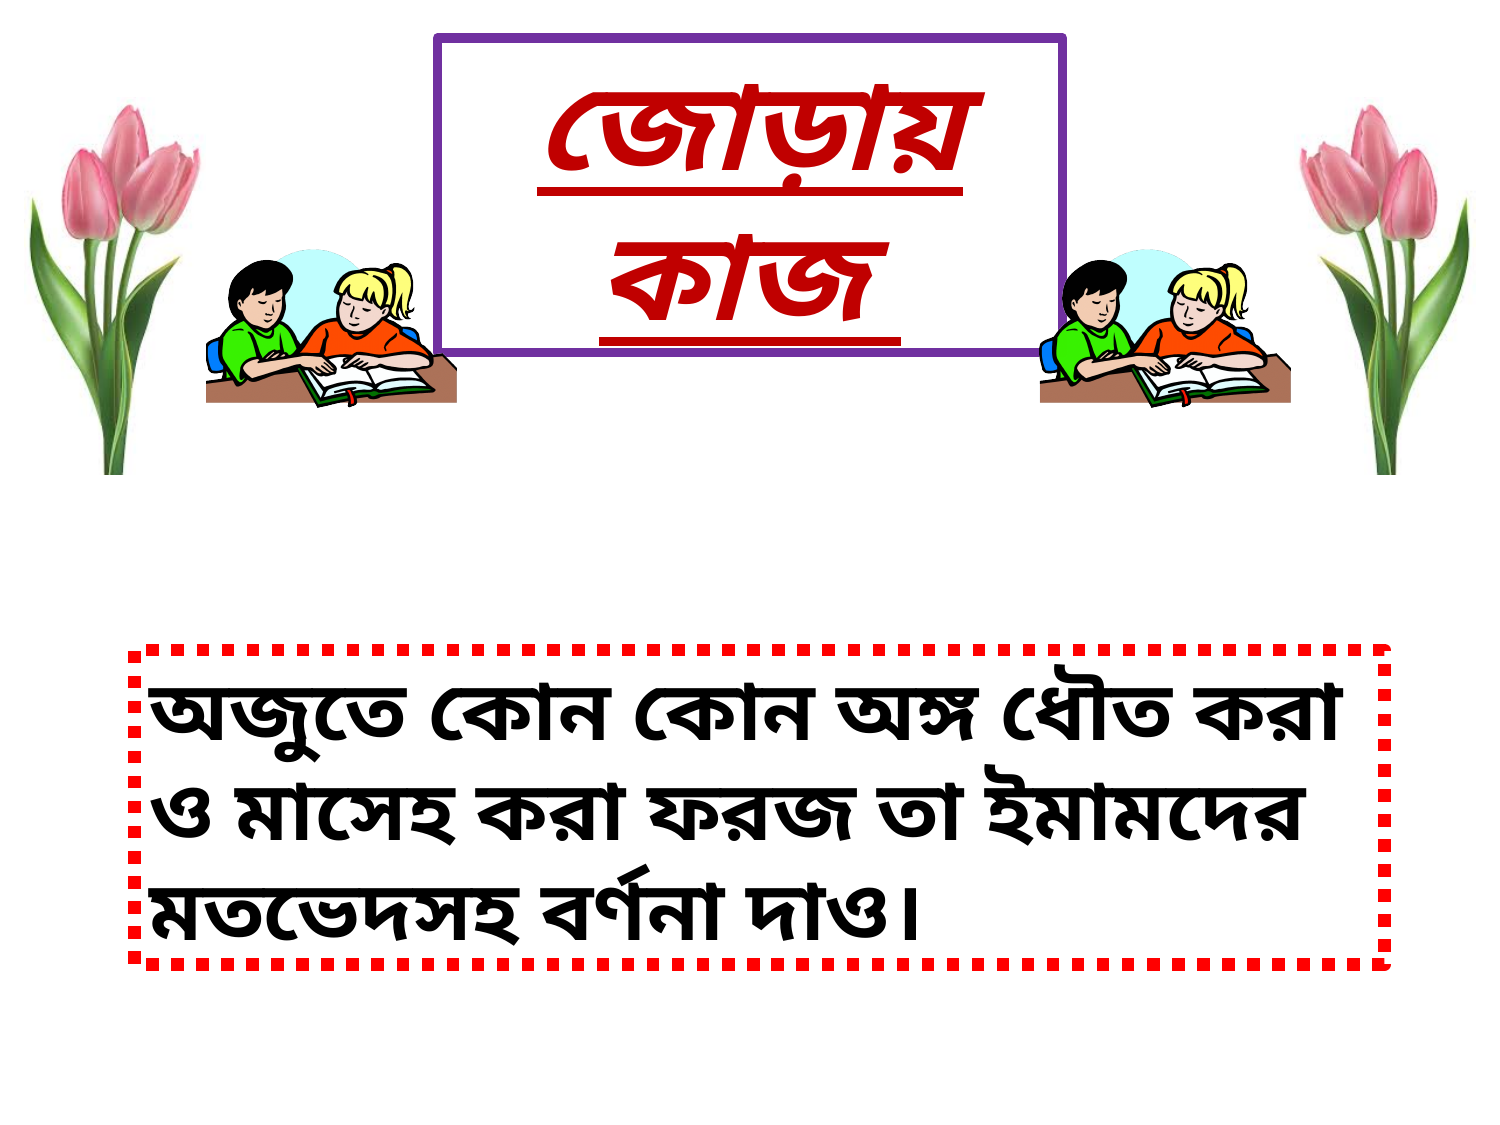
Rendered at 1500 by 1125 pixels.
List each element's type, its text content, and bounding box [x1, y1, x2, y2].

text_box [24, 37, 1475, 475]
text_box অজুতে কোন কোন অঙ্গ ধৌত করা ও মাসেহ করা ফরজ তা ইমামদের মতভেদসহ বর্ণনা দাও। [134, 650, 1385, 965]
